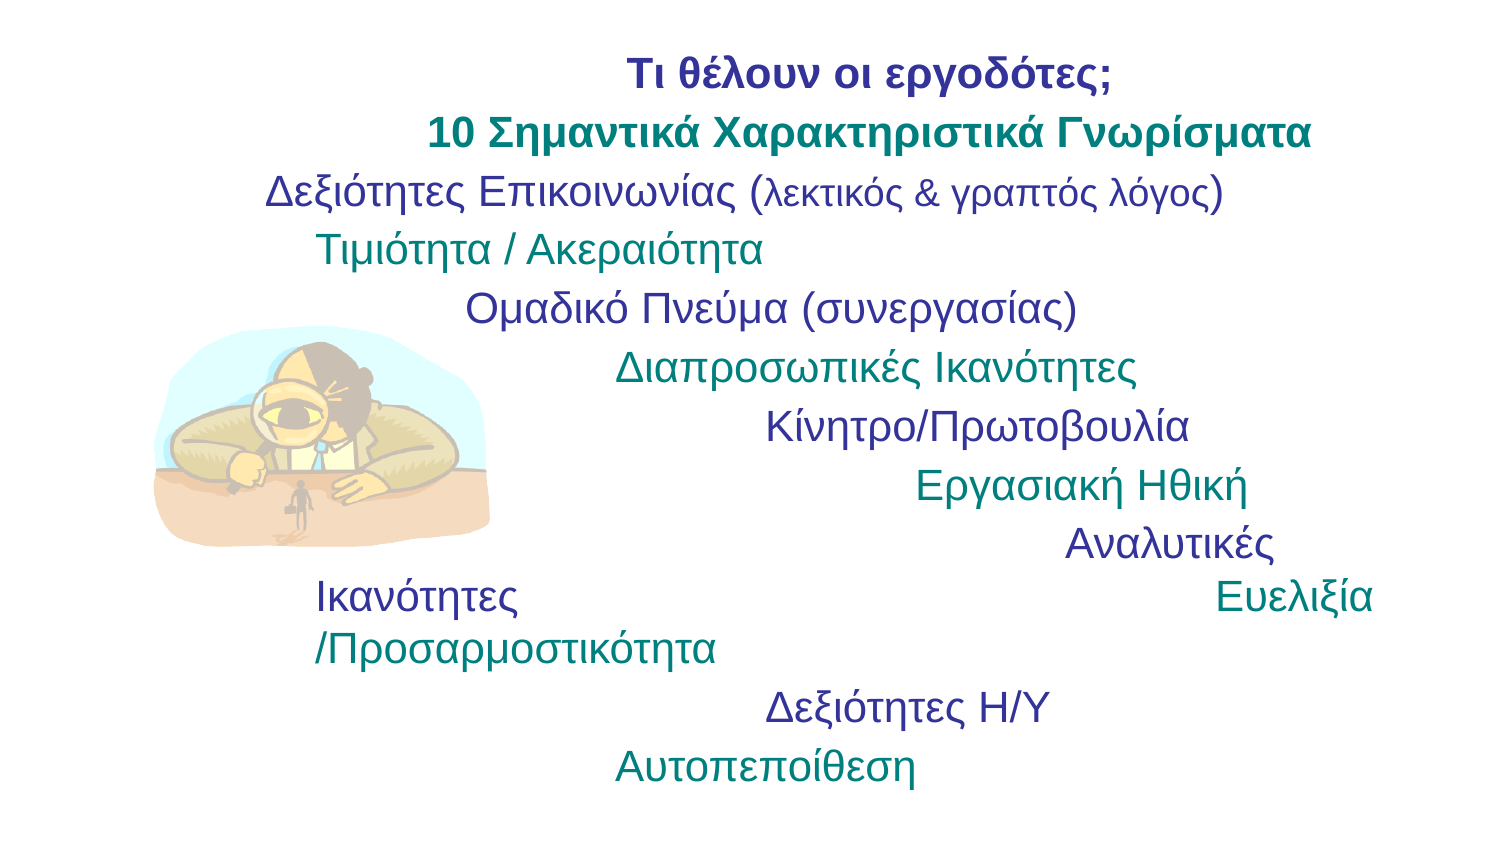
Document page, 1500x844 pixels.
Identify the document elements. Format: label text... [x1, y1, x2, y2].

picture [153, 323, 492, 549]
list Tι θέλουν οι εργοδότες; 10 Σημαντικά Χαρακτηριστικά Γνωρίσματα Δεξιότητες Επικοινωνίας (λεκτικός & γραπτός λόγος) Τιμιότητα / Ακεραιότητα Ομαδικό Πνεύμα (συνεργασίας) Διαπροσωπικές Ικανότητες Κίνητρο/Πρωτοβουλία Εργασιακή Ηθική Αναλυτικές Ικανότητες Ευελιξία /Προσαρμοστικότητα Δεξιότητες Η/Υ Αυτοπεποίθεση [225, 37, 1491, 807]
